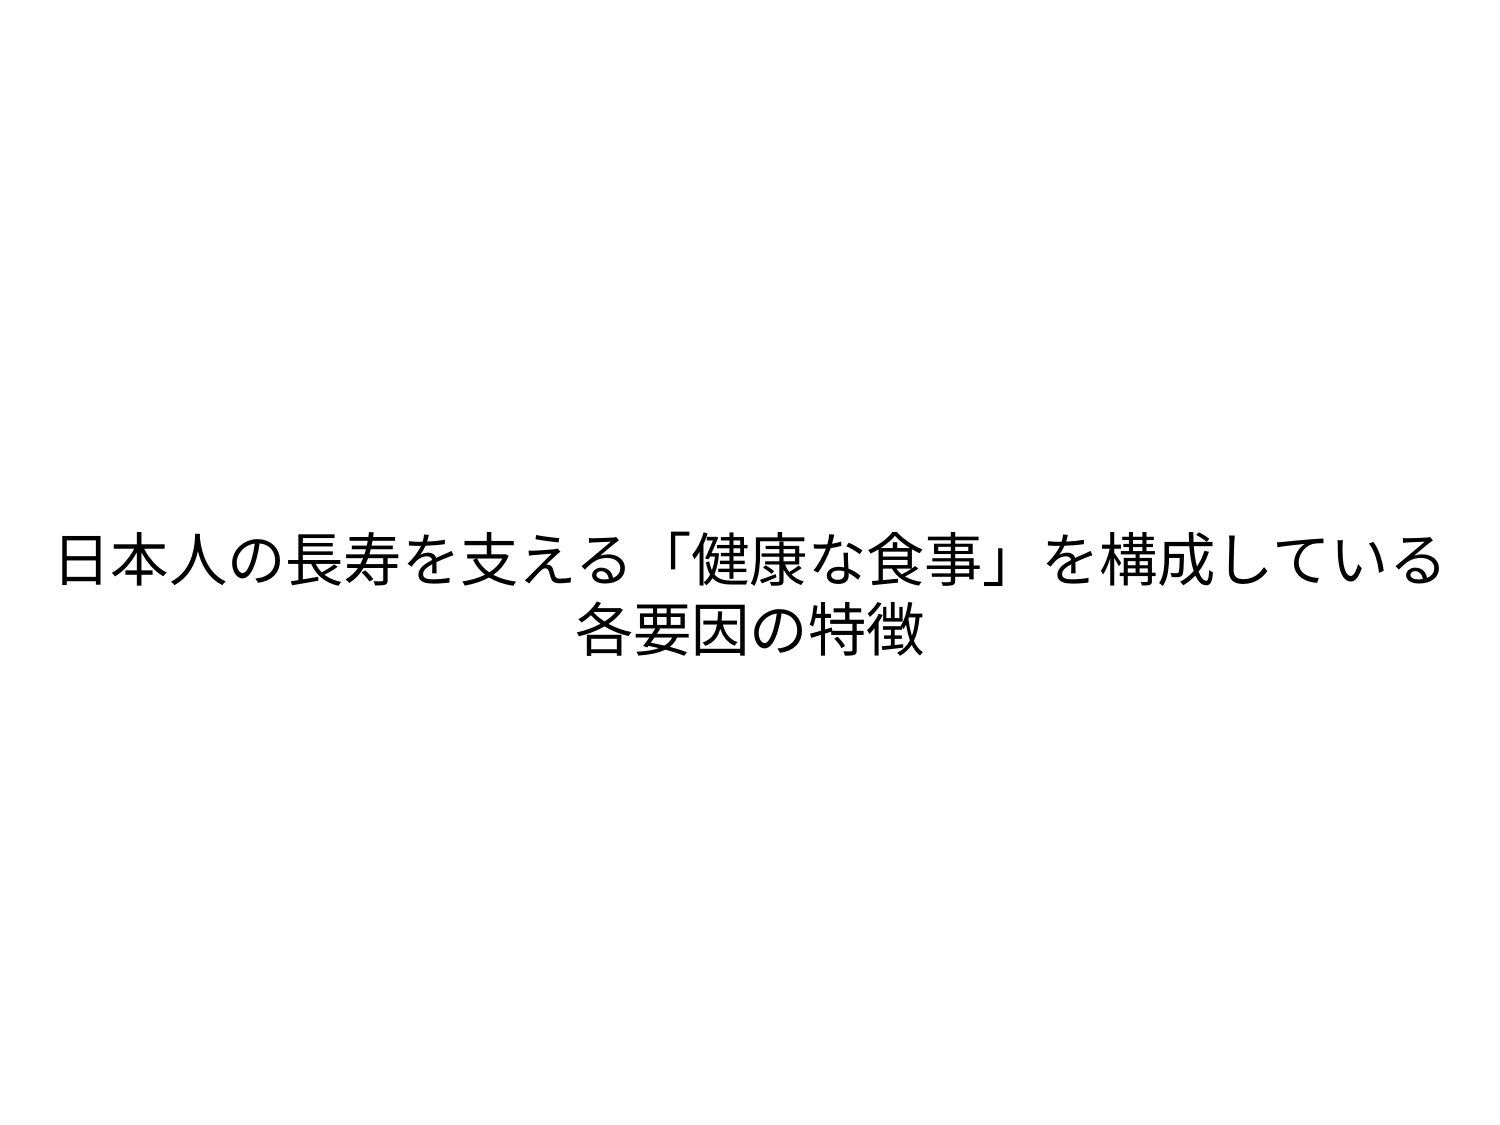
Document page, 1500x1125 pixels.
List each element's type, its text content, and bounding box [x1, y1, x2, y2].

text_box 日本人の長寿を支える「健康な食事」を構成している 各要因の特徴 [0, 491, 1500, 695]
